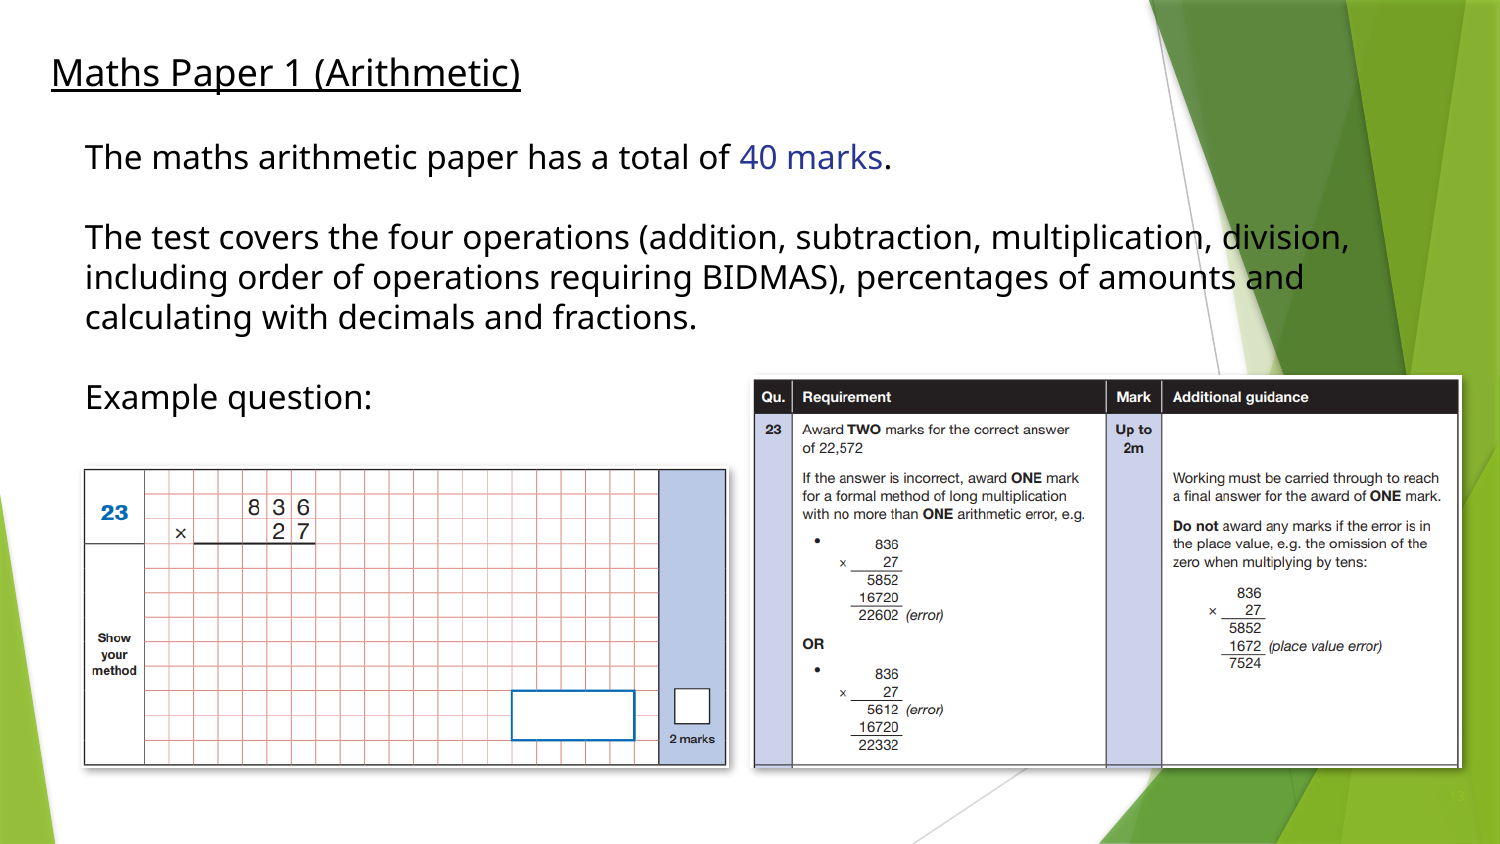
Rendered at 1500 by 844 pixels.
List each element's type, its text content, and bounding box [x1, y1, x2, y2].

picture [80, 466, 729, 768]
picture [749, 375, 1463, 768]
list The maths arithmetic paper has a total of 40 marks. The test covers the four operations (addition, subtraction, multiplication, division, including order of operations requiring BIDMAS), percentages of amounts and calculating with decimals and fractions. Example question: [51, 121, 1449, 467]
title Maths Paper 1 (Arithmetic) [35, 34, 1434, 106]
slide_number 13 [1389, 764, 1480, 830]
